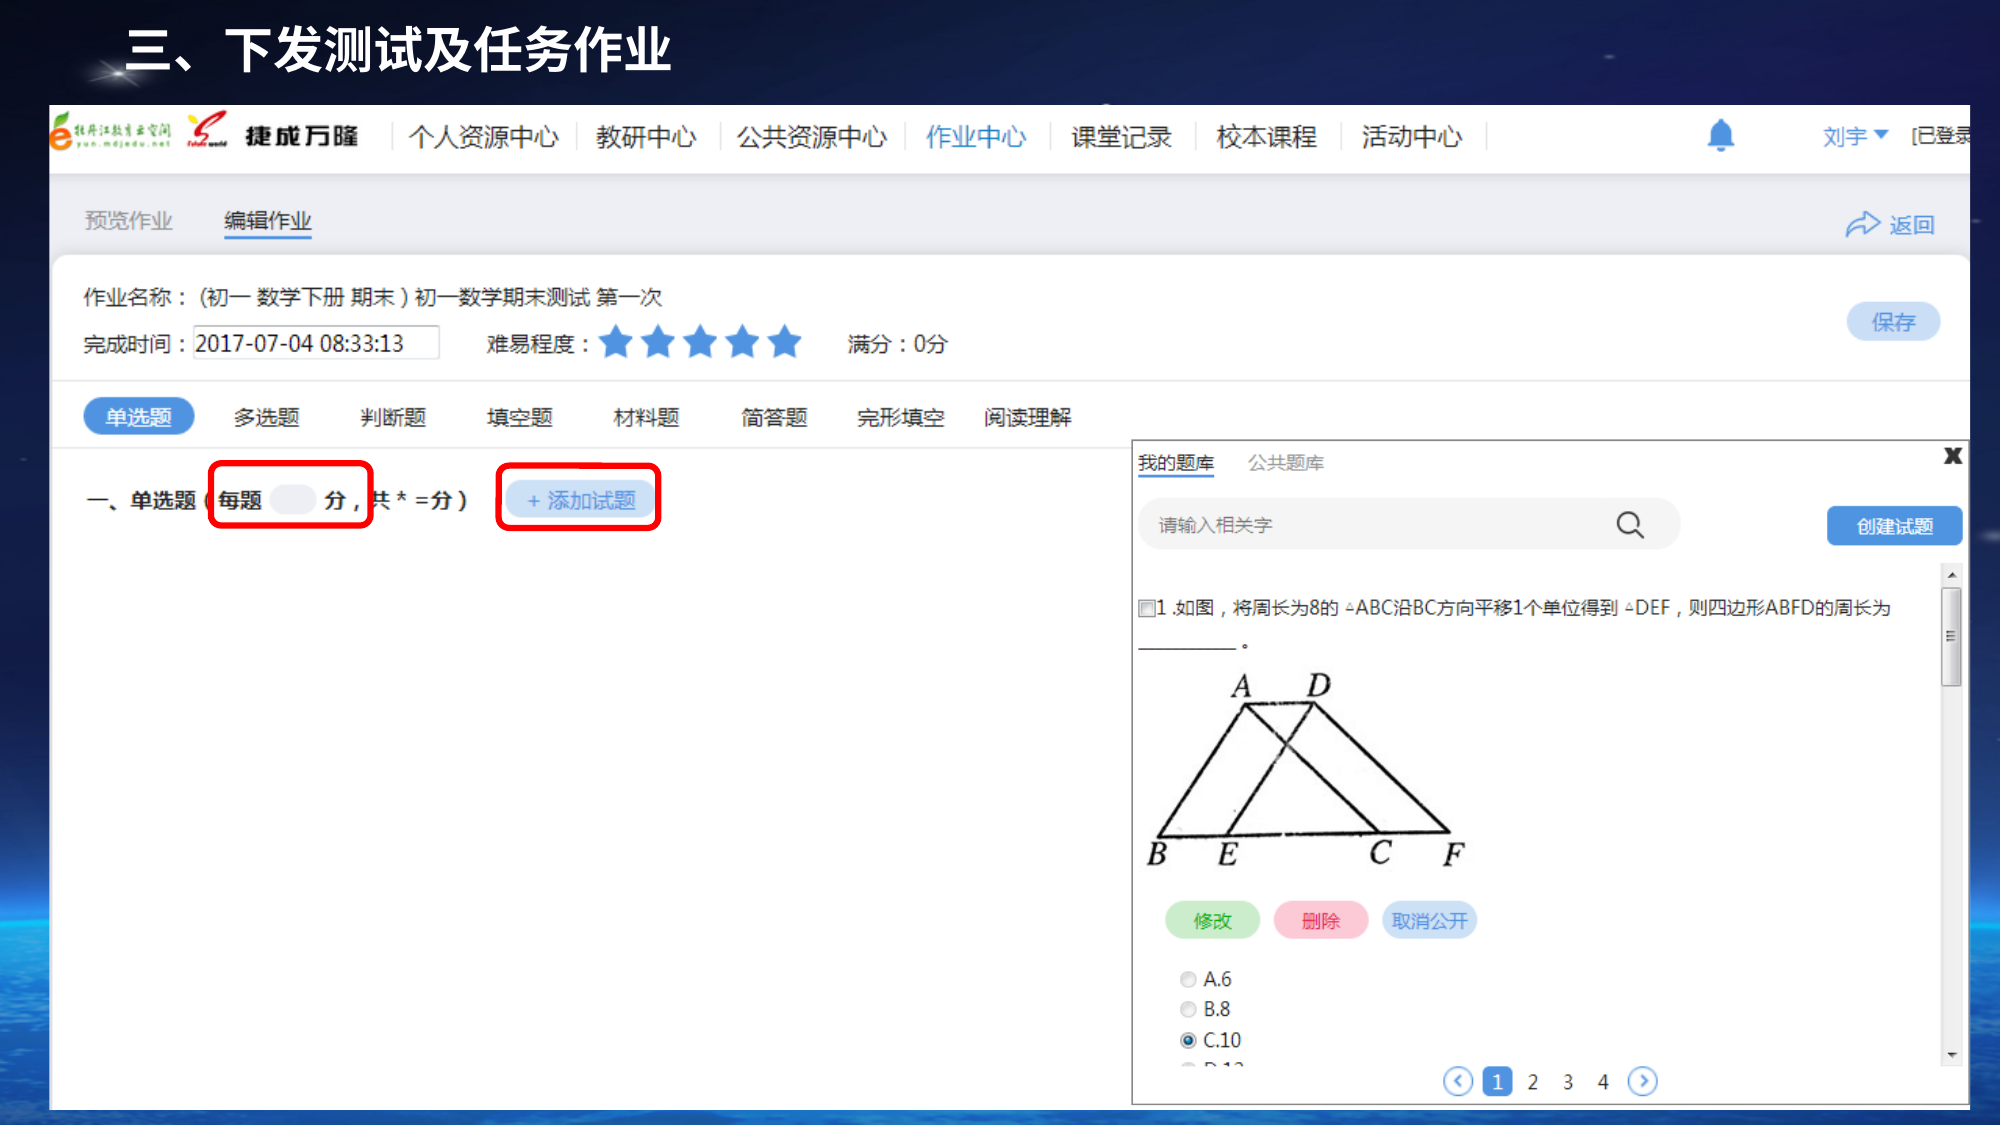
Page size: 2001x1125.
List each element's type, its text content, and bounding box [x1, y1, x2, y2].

text_box 三、下发测试及任务作业 [109, 11, 1389, 87]
picture [0, 0, 2000, 1125]
